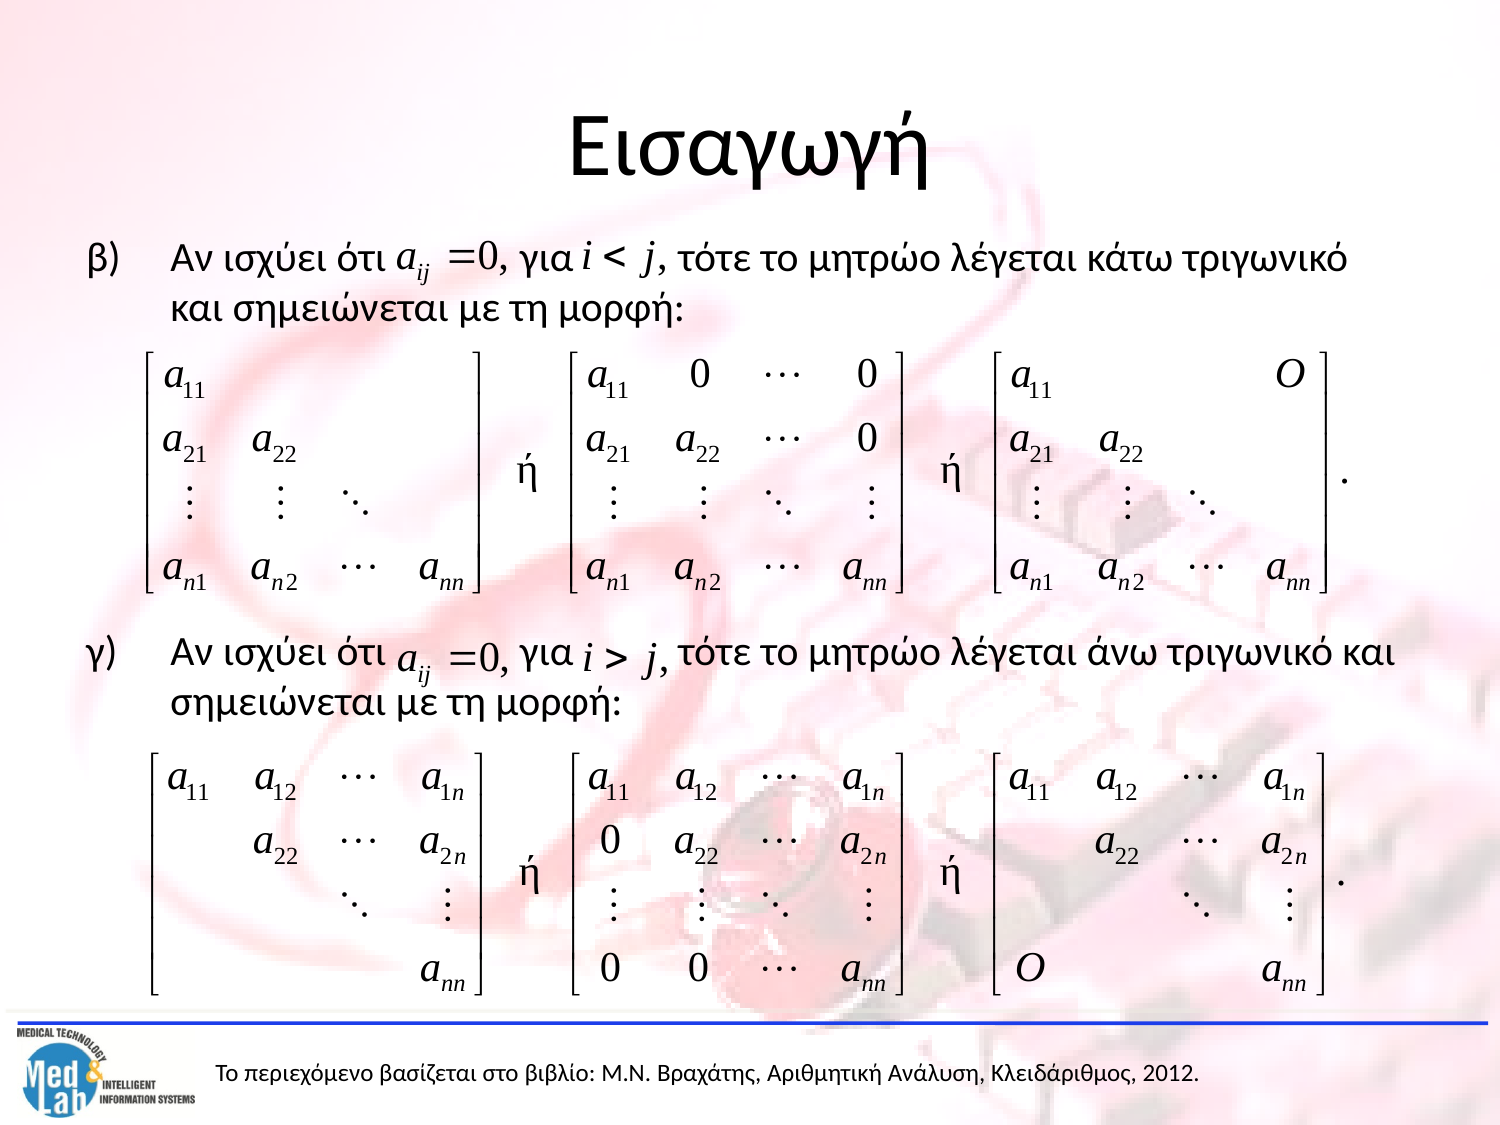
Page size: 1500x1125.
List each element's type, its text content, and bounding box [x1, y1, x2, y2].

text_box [575, 233, 676, 288]
list β) Αν ισχύει ότι για τότε το μητρώο λέγεται κάτω τριγωνικό και σημειώνεται με τη μορφή: γ) Αν ισχύει ότι για τότε το μητρώο λέγεται άνω τριγωνικό και σημειώνεται με τη μορφή: [71, 222, 1422, 1006]
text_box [389, 226, 518, 295]
picture [17, 1028, 195, 1118]
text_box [576, 635, 677, 690]
title Εισαγωγή [75, 45, 1425, 233]
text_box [390, 628, 519, 697]
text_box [141, 743, 1351, 1006]
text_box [136, 341, 1356, 605]
